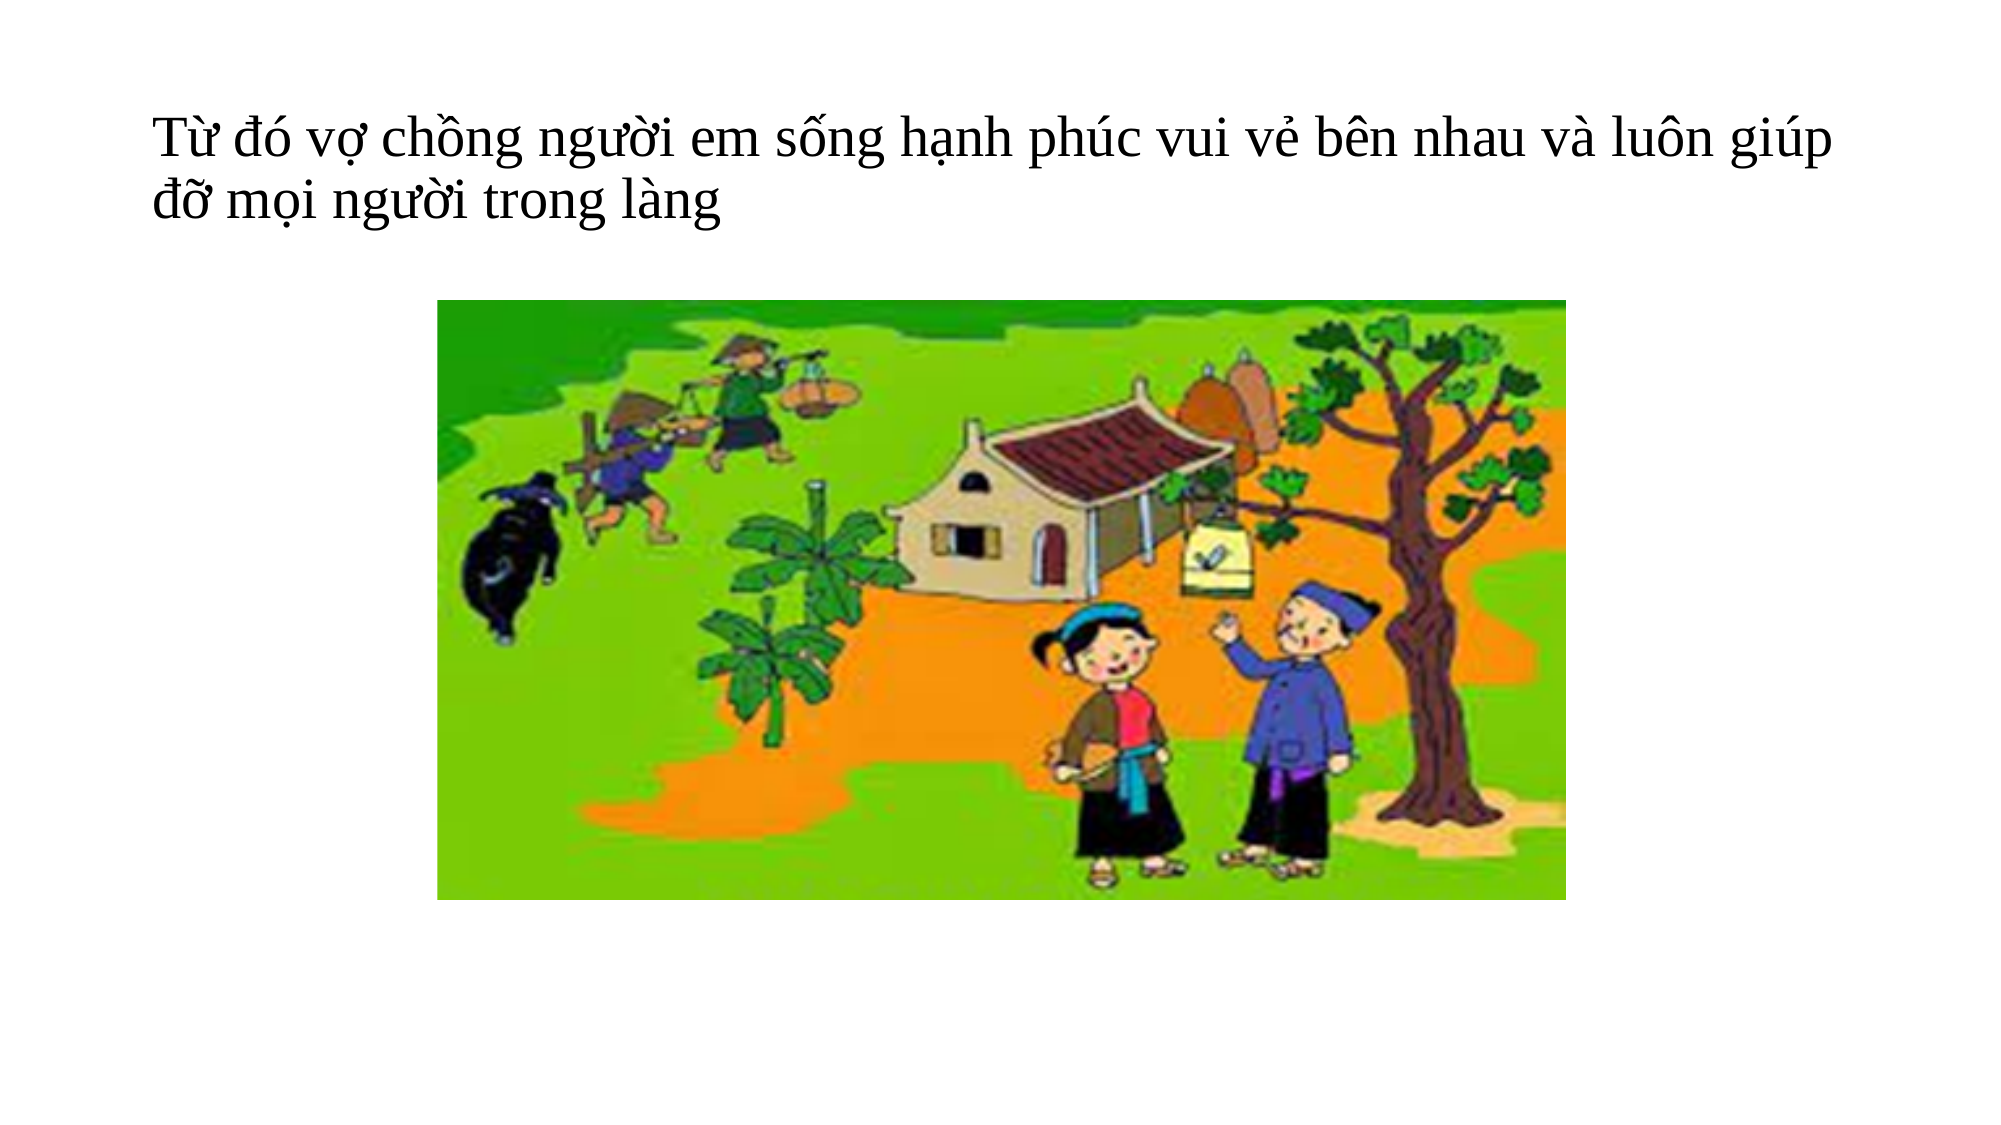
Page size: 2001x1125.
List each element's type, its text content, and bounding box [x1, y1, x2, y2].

title Từ đó vợ chồng người em sống hạnh phúc vui vẻ bên nhau và luôn giúp đỡ mọi người trong làng [137, 59, 1863, 278]
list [437, 300, 1566, 900]
